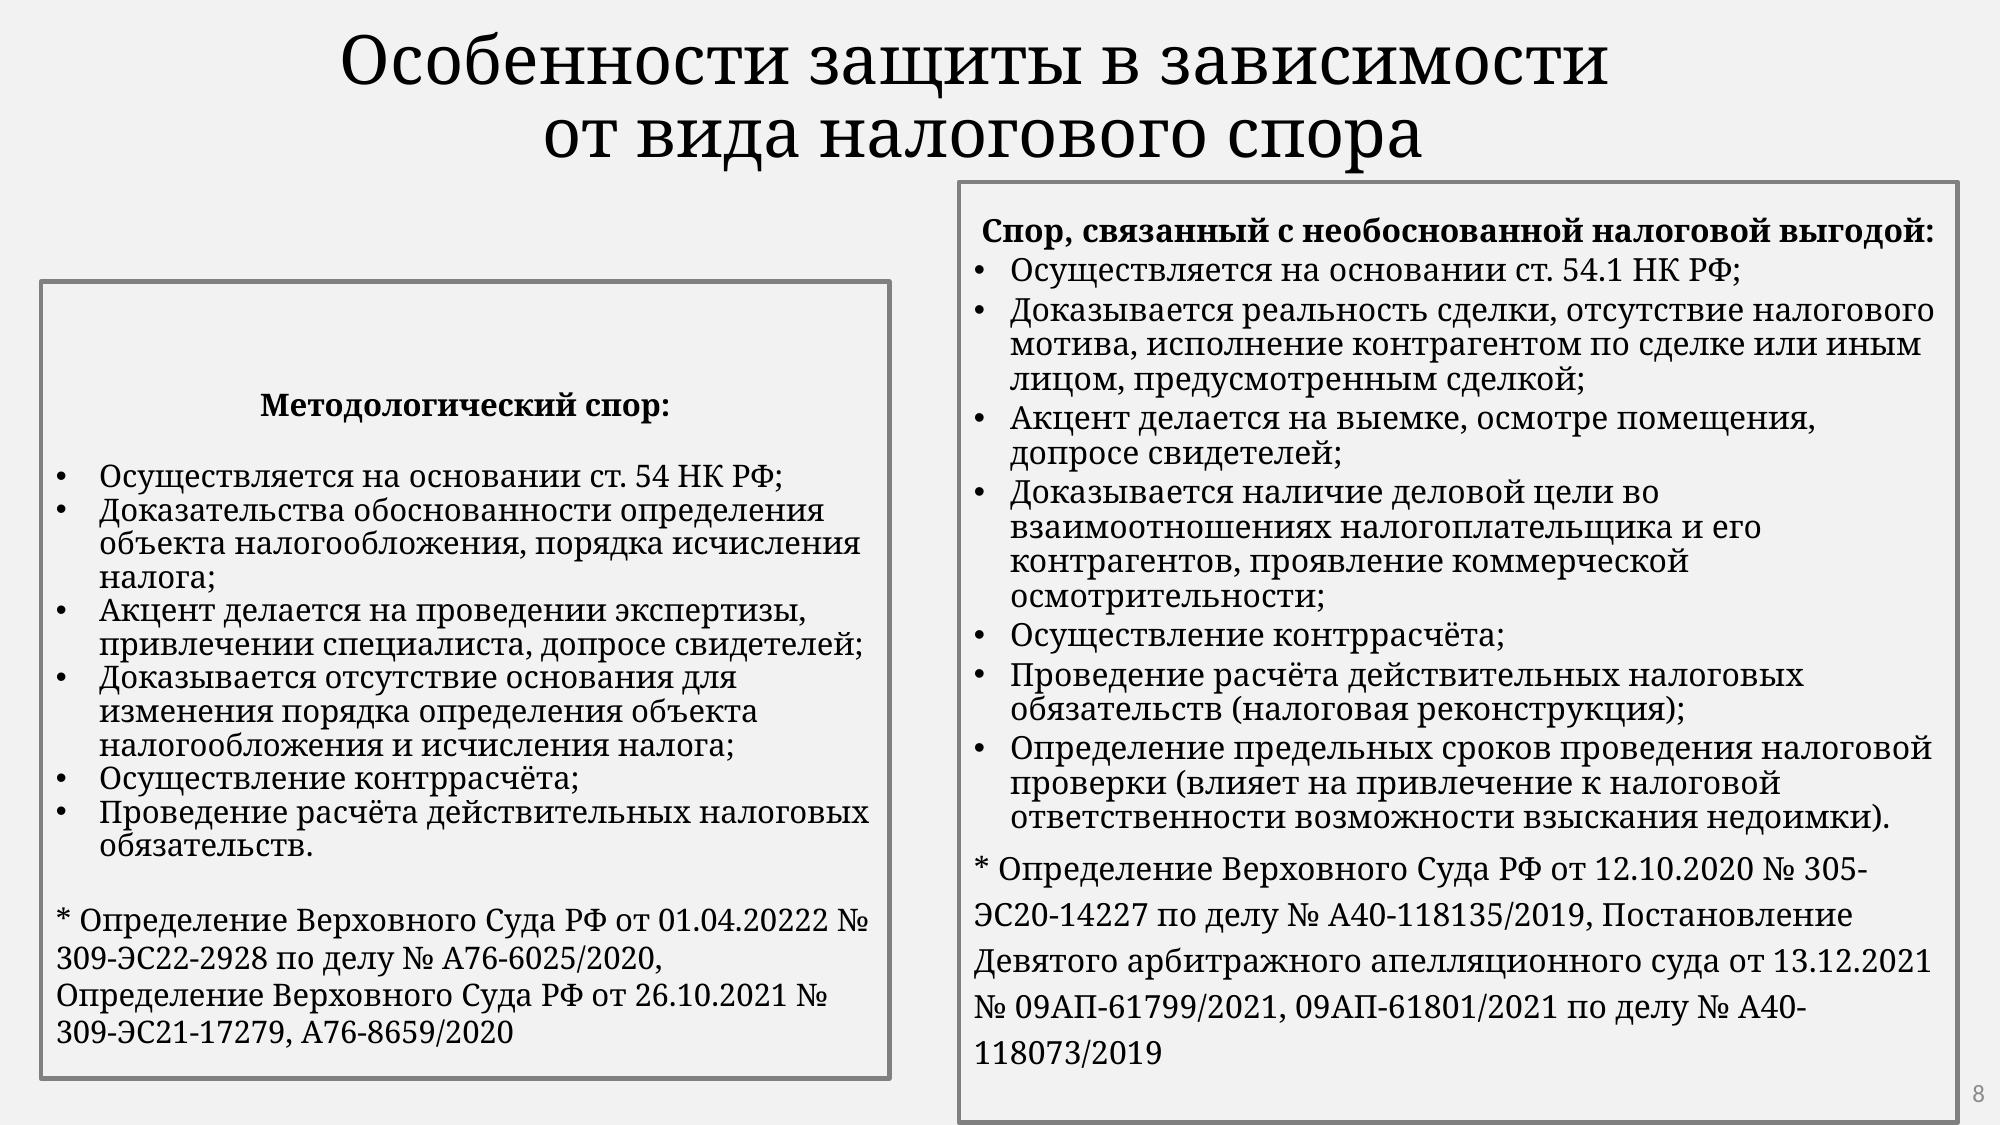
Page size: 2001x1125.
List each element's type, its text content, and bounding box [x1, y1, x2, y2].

text_box [0, 0, 2000, 1125]
text_box Спор, связанный с необоснованной налоговой выгодой: Осуществляется на основании ст. 54.1 НК РФ; Доказывается реальность сделки, отсутствие налогового мотива, исполнение контрагентом по сделке или иным лицом, предусмотренным сделкой; Акцент делается на выемке, осмотре помещения, допросе свидетелей; Доказывается наличие деловой цели во взаимоотношениях налогоплательщика и его контрагентов, проявление коммерческой осмотрительности; Осуществление контррасчёта; Проведение расчёта действительных налоговых обязательств (налоговая реконструкция); Определение предельных сроков проведения налоговой проверки (влияет на привлечение к налоговой ответственности возможности взыскания недоимки). * Определение Верховного Суда РФ от 12.10.2020 № 305-ЭС20-14227 по делу № А40-118135/2019, Постановление Девятого арбитражного апелляционного суда от 13.12.2021 № 09АП-61799/2021, 09АП-61801/2021 по делу № А40-118073/2019 [959, 182, 1958, 1123]
text_box Особенности защиты в зависимости от вида налогового спора [22, 16, 1946, 181]
text_box 8 [1549, 1062, 2000, 1123]
title Методологический спор: Осуществляется на основании ст. 54 НК РФ; Доказательства обоснованности определения объекта налогообложения, порядка исчисления налога; Акцент делается на проведении экспертизы, привлечении специалиста, допросе свидетелей; Доказывается отсутствие основания для изменения порядка определения объекта налогообложения и исчисления налога; Осуществление контррасчёта; Проведение расчёта действительных налоговых обязательств. * Определение Верховного Суда РФ от 01.04.20222 № 309-ЭС22-2928 по делу № А76-6025/2020, Определение Верховного Суда РФ от 26.10.2021 № 309-ЭС21-17279, А76-8659/2020 [40, 281, 890, 1079]
